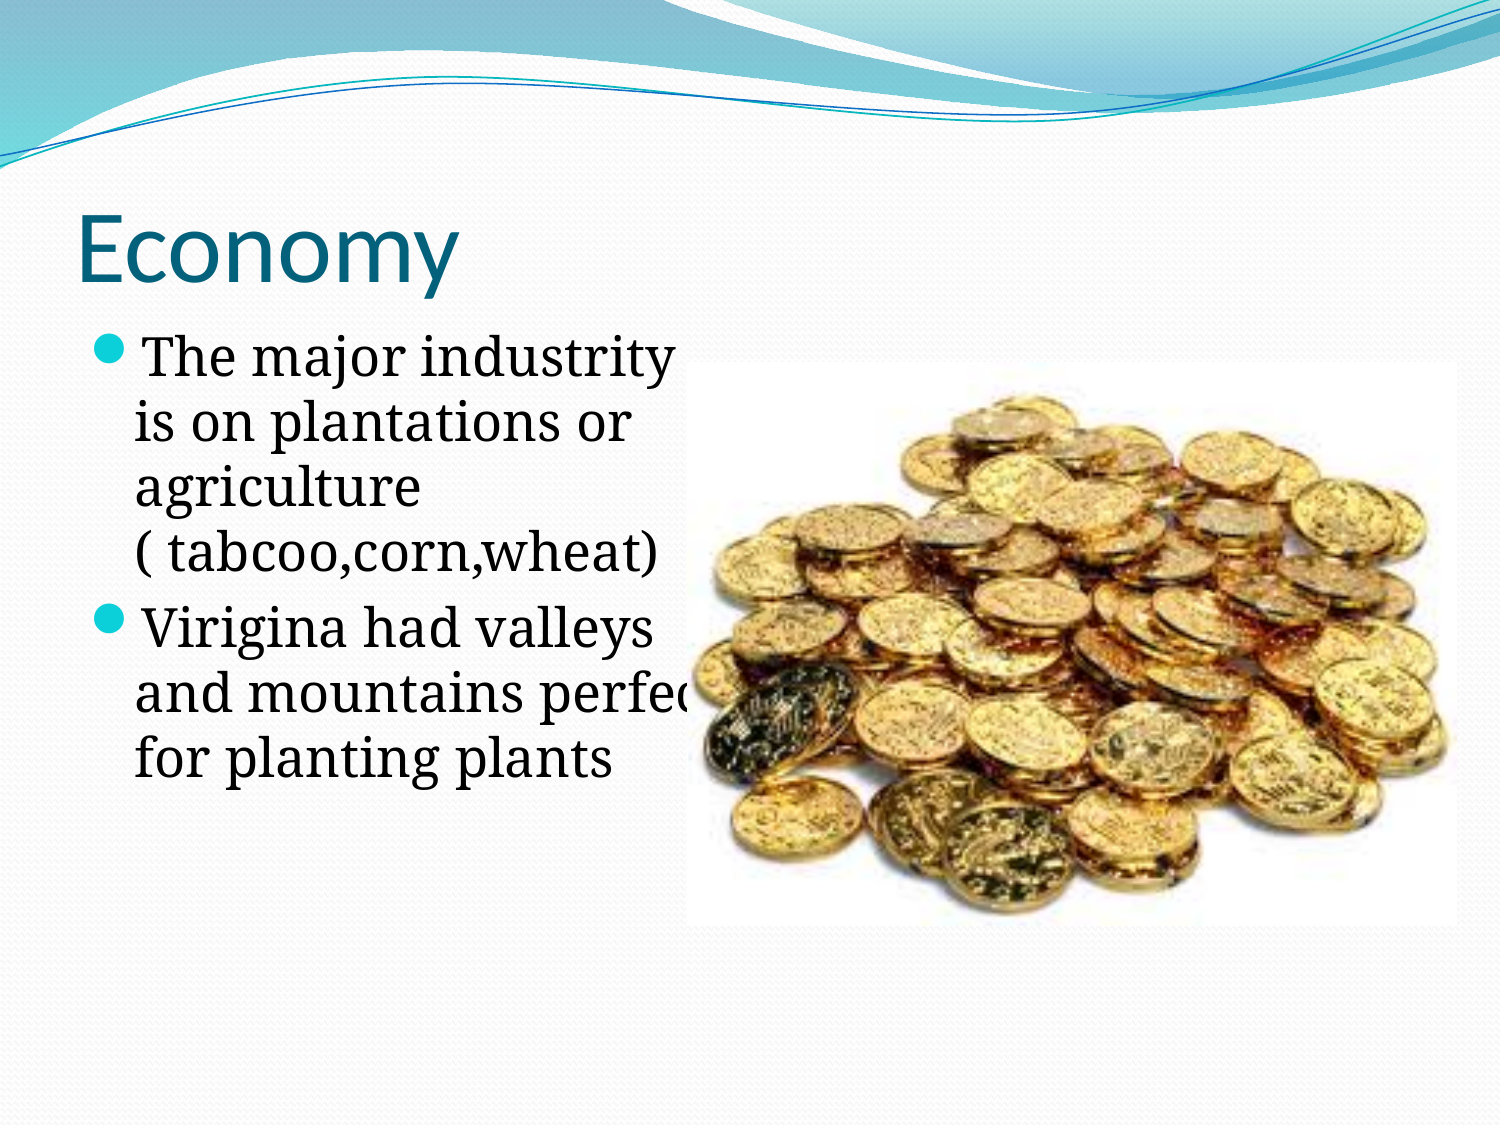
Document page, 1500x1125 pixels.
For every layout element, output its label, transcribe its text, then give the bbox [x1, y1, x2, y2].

title Economy [75, 115, 1425, 303]
list The major industrity is on plantations or agriculture ( tabcoo,corn,wheat) Virigina had valleys and mountains perfect for planting plants [75, 314, 738, 1043]
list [687, 362, 1457, 927]
